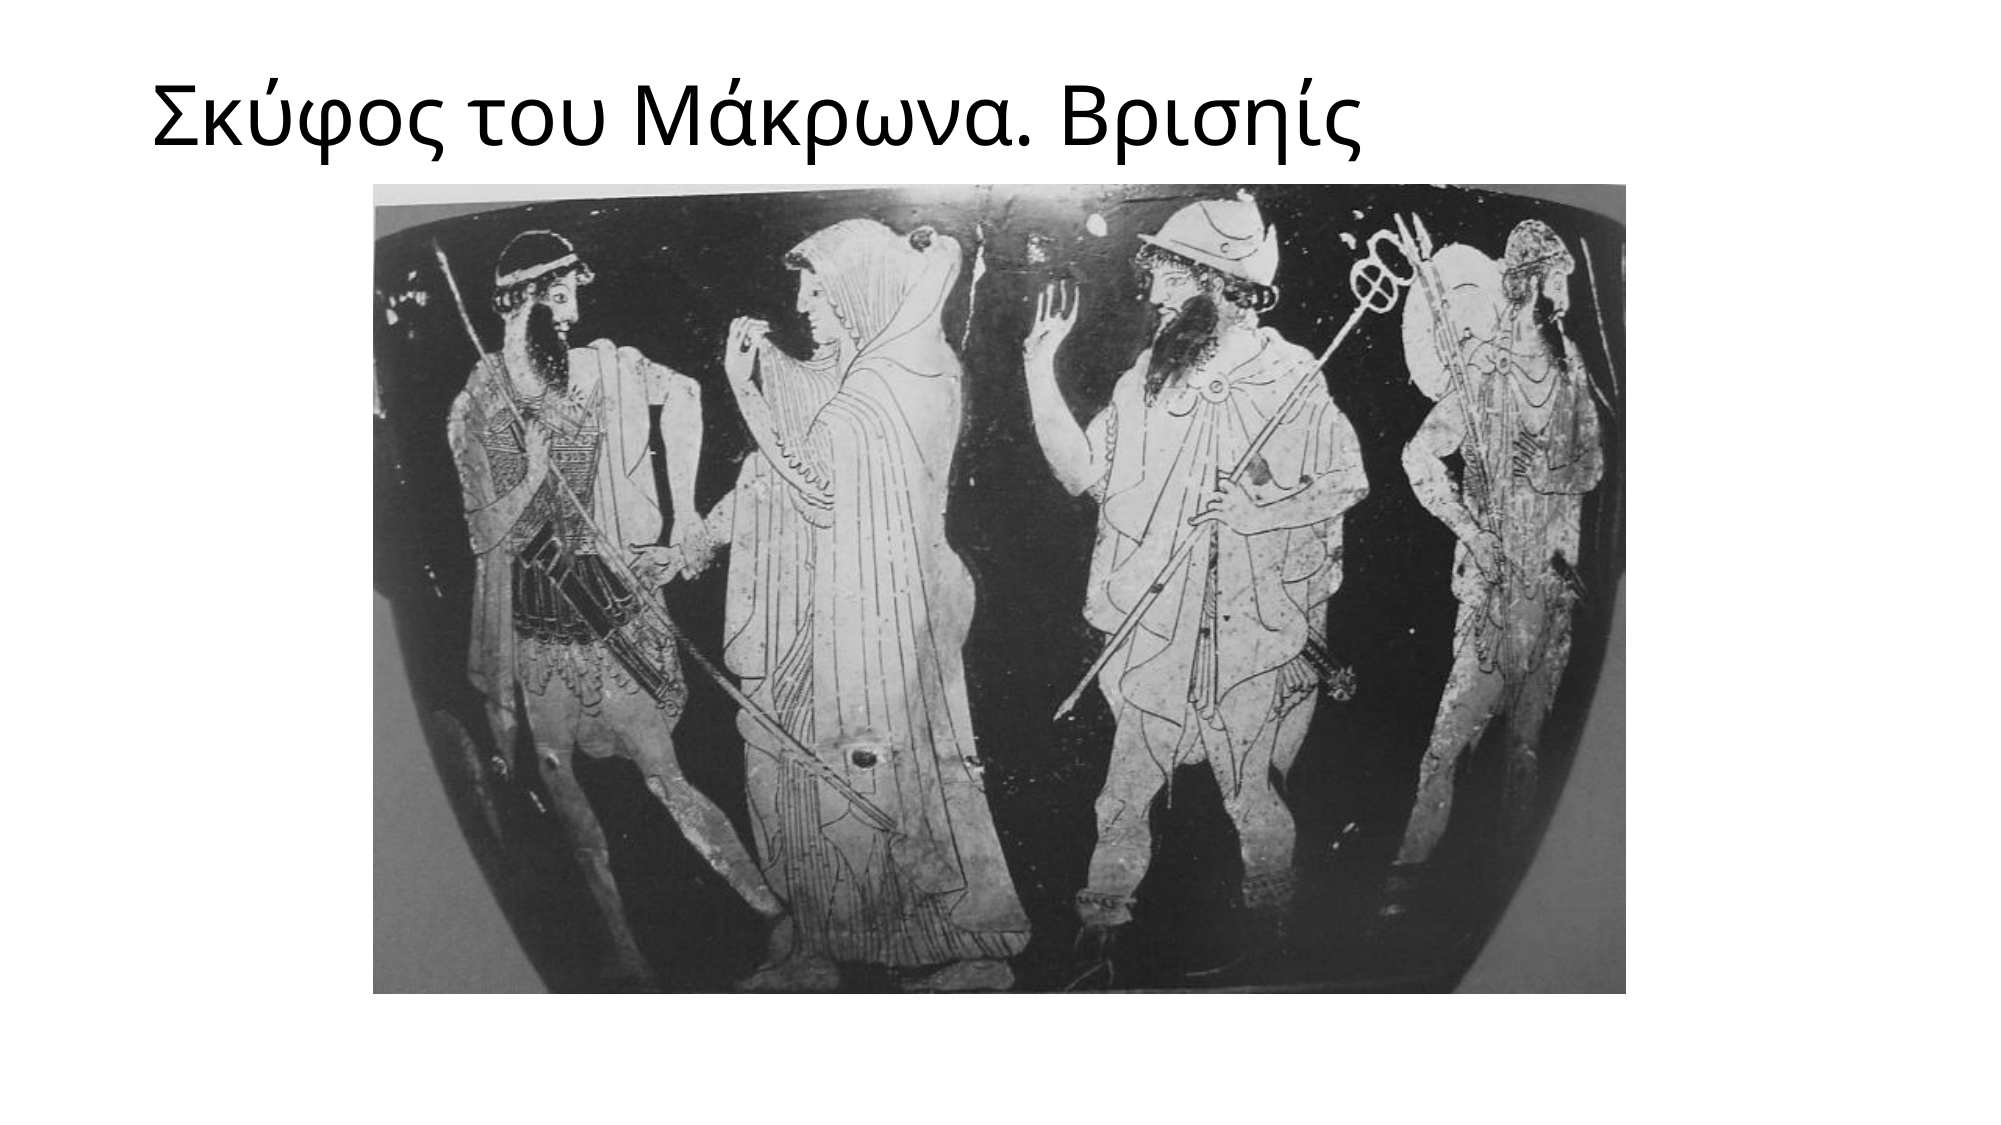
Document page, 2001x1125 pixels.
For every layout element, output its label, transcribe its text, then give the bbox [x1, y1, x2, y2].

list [373, 184, 1626, 994]
title Σκύφος του Μάκρωνα. Βρισηίς [137, 59, 1863, 278]
